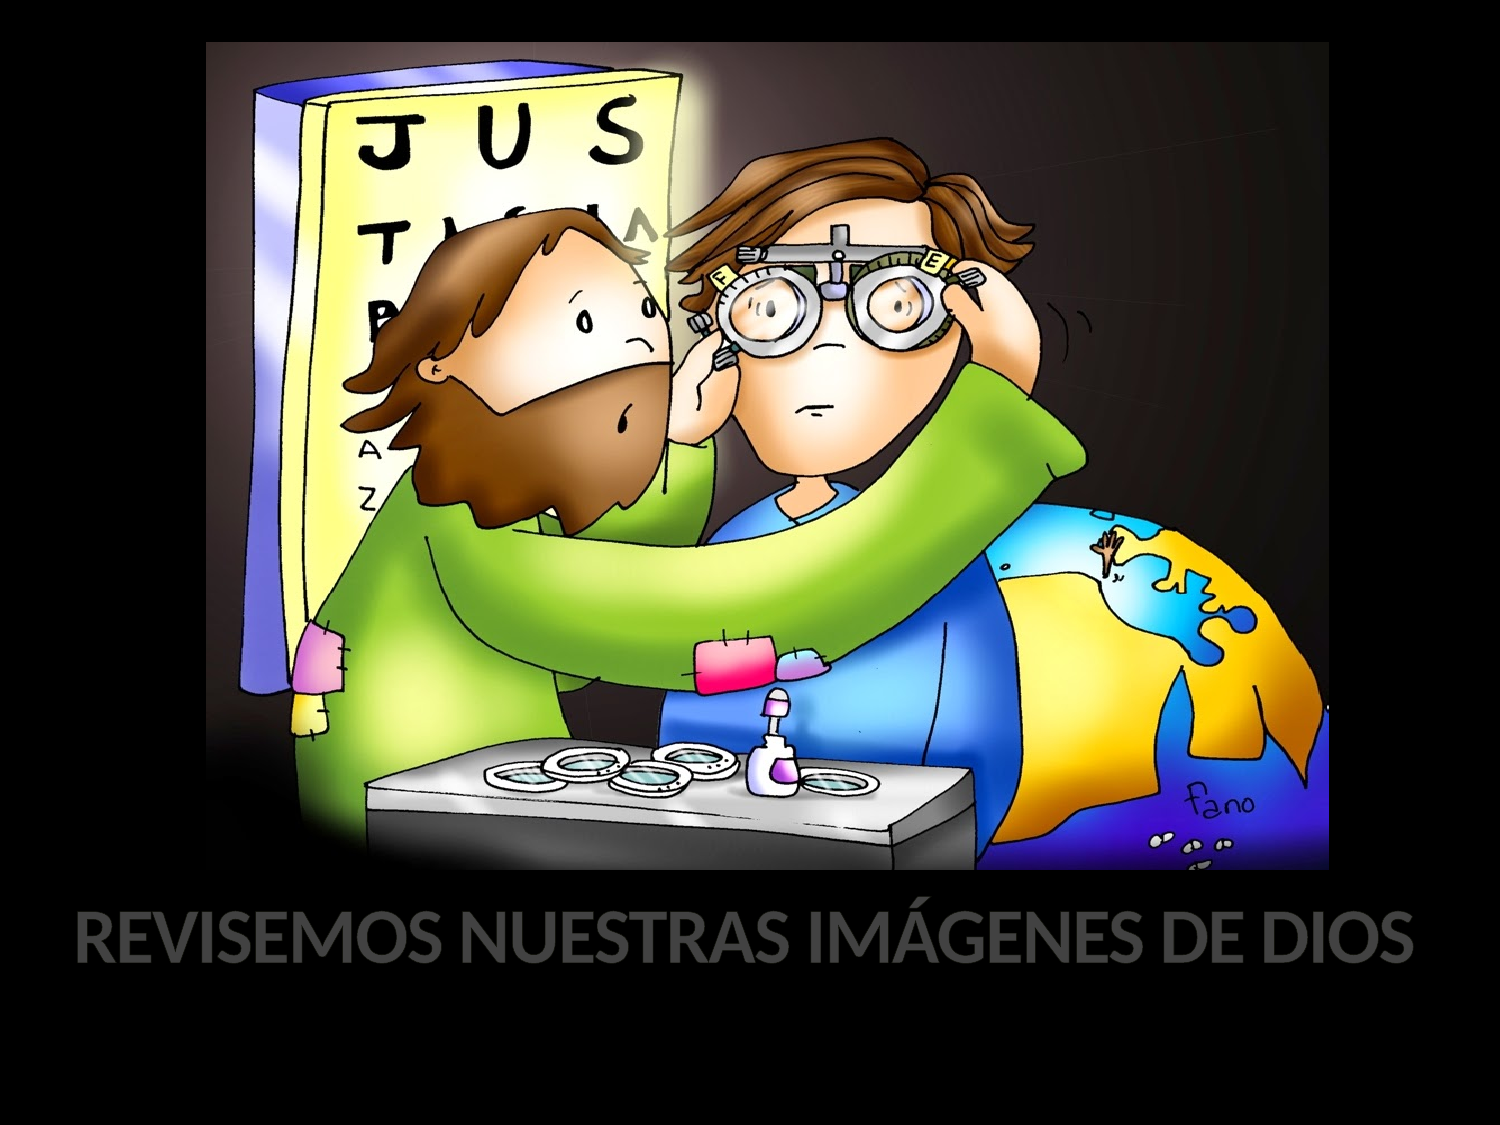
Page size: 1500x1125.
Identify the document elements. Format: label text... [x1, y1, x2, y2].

picture [206, 42, 1330, 871]
text_box REVISEMOS NUESTRAS IMÁGENES DE DIOS [53, 898, 1434, 1060]
